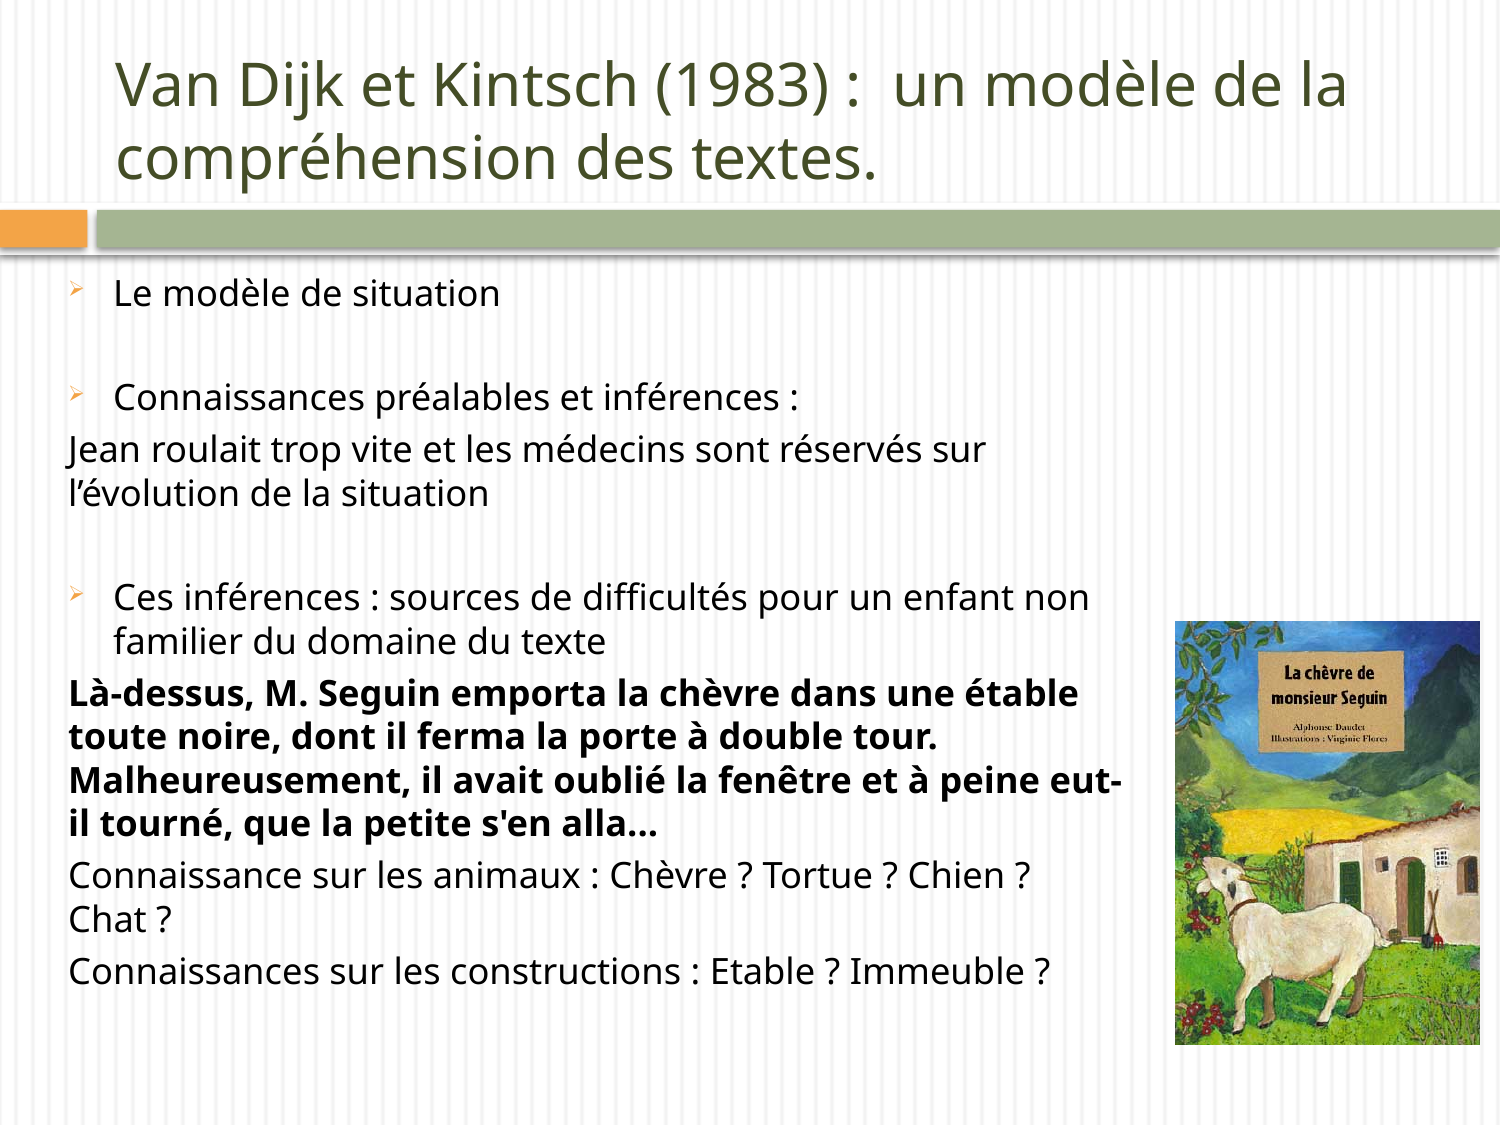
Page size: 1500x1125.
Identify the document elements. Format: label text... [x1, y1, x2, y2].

list Le modèle de situation Connaissances préalables et inférences : Jean roulait trop vite et les médecins sont réservés sur l’évolution de la situation Ces inférences : sources de difficultés pour un enfant non familier du domaine du texte Là-dessus, M. Seguin emporta la chèvre dans une étable toute noire, dont il ferma la porte à double tour. Malheureusement, il avait oublié la fenêtre et à peine eut-il tourné, que la petite s'en alla... Connaissance sur les animaux : Chèvre ? Tortue ? Chien ? Chat ? Connaissances sur les constructions : Etable ? Immeuble ? [52, 262, 1152, 1001]
title Van Dijk et Kintsch (1983) : un modèle de la compréhension des textes. [100, 37, 1439, 201]
picture [1174, 621, 1480, 1046]
